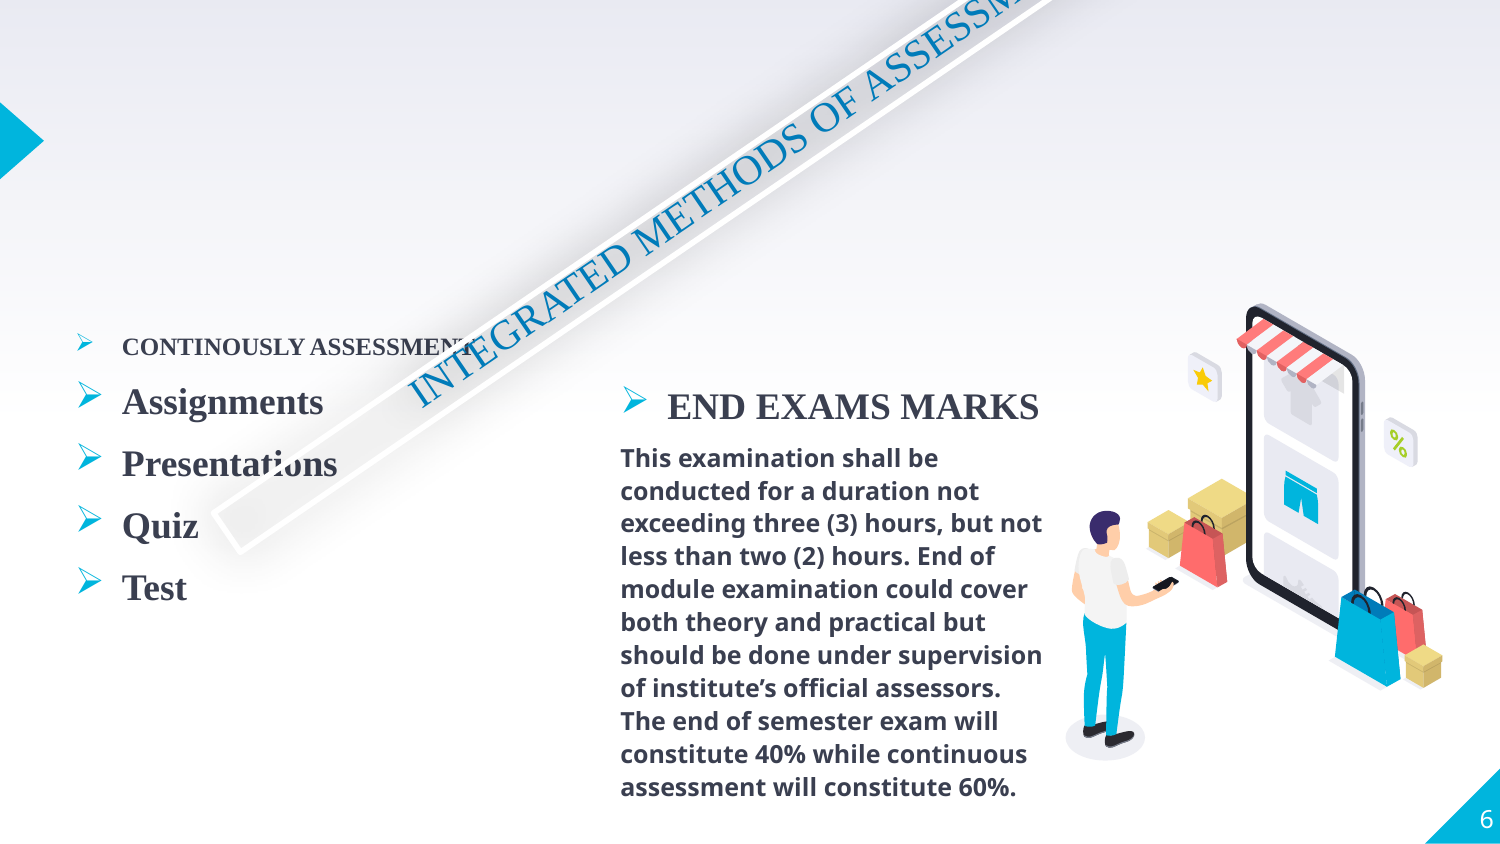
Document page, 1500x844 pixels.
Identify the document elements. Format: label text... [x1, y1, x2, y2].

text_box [1065, 303, 1443, 761]
text_box INTEGRATED METHODS OF ASSESSMENT [213, 0, 1048, 553]
list END EXAMS MARKS This examination shall be conducted for a duration not exceeding three (3) hours, but not less than two (2) hours. End of module examination could cover both theory and practical but should be done under supervision of institute’s official assessors. The end of semester exam will constitute 40% while continuous assessment will constitute 60%. [620, 377, 1050, 838]
list CONTINOUSLY ASSESSMENT Assignments Presentations Quiz Test [75, 327, 525, 767]
slide_number 6 [1418, 760, 1494, 838]
